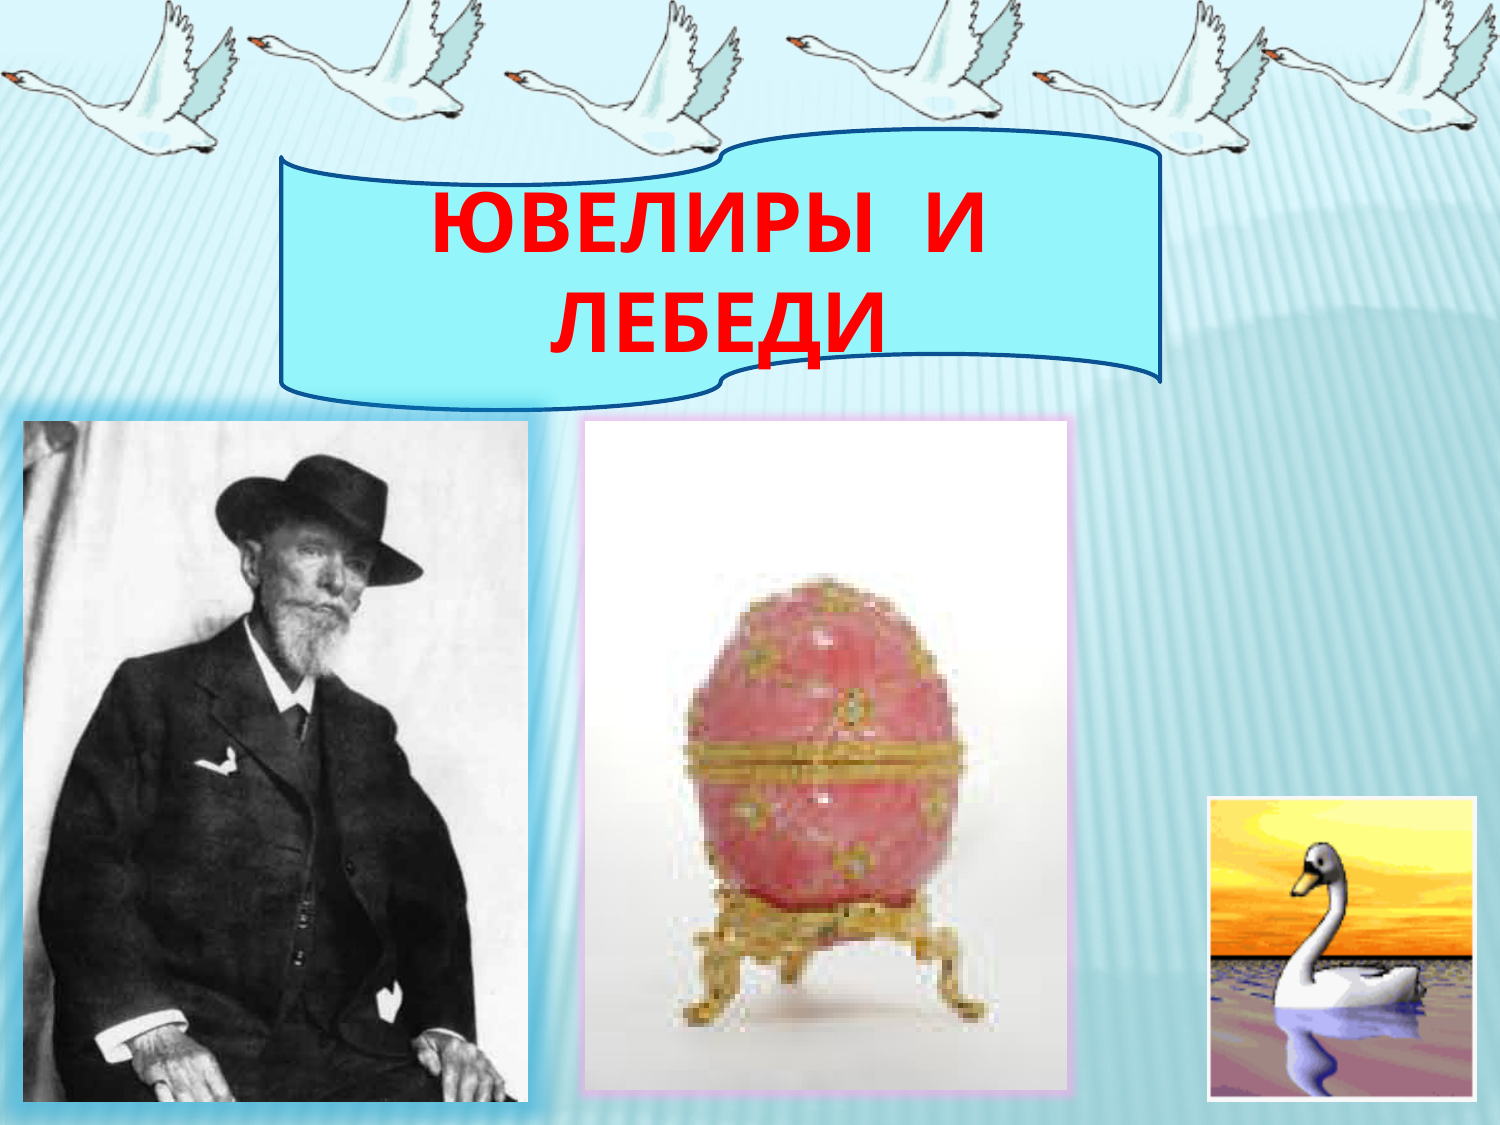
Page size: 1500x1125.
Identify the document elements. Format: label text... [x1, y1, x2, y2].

picture [1206, 796, 1477, 1102]
picture [585, 421, 1067, 1091]
text_box ЮВЕЛИРЫ И ЛЕБЕДИ [279, 136, 1163, 412]
picture [1030, 0, 1272, 165]
picture [1259, 0, 1500, 141]
picture [0, 0, 241, 165]
picture [784, 0, 1026, 130]
picture [245, 0, 487, 130]
picture [503, 0, 745, 165]
picture [23, 421, 528, 1102]
